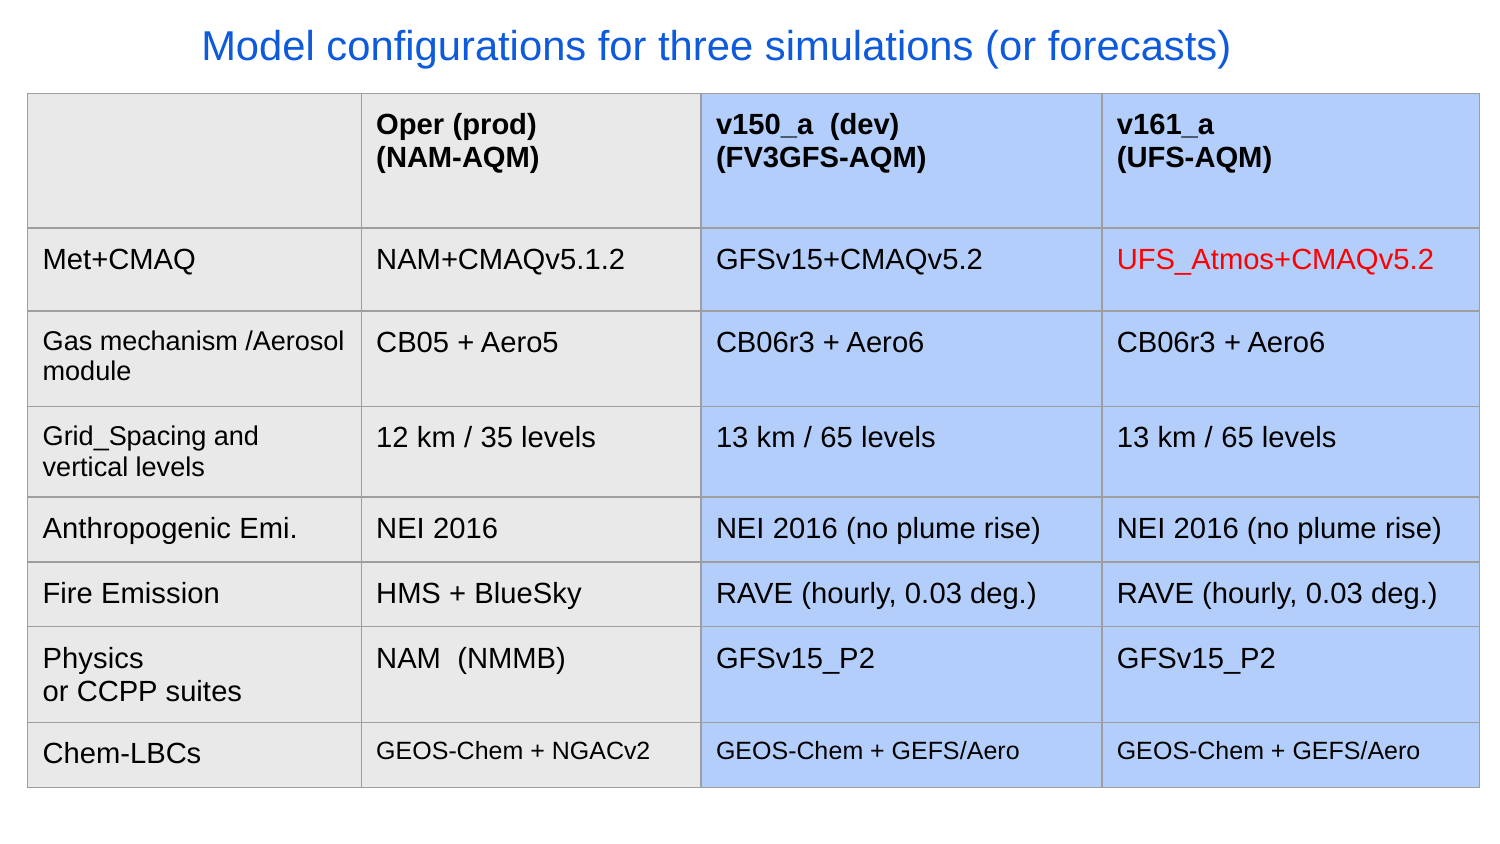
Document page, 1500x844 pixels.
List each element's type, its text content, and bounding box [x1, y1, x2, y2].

table_cell 13 km / 65 levels [702, 407, 1101, 496]
table_cell RAVE (hourly, 0.03 deg.) [1103, 563, 1479, 626]
table_cell Physics or CCPP suites [28, 627, 361, 722]
table_cell CB06r3 + Aero6 [702, 312, 1101, 406]
table_cell Chem-LBCs [28, 723, 361, 787]
table_cell GEOS-Chem + GEFS/Aero [1103, 723, 1479, 787]
table_cell 12 km / 35 levels [362, 407, 700, 496]
table_cell RAVE (hourly, 0.03 deg.) [702, 563, 1101, 626]
table_cell CB05 + Aero5 [362, 312, 700, 406]
table_cell NAM (NMMB) [362, 627, 700, 722]
table_cell NEI 2016 (no plume rise) [702, 498, 1101, 561]
table_cell Grid_Spacing and vertical levels [28, 407, 361, 496]
table_cell UFS_Atmos+CMAQv5.2 [1103, 229, 1479, 310]
table_header v161_a (UFS-AQM) [1103, 94, 1479, 227]
table_cell 13 km / 65 levels [1103, 407, 1479, 496]
table_cell Anthropogenic Emi. [28, 498, 361, 561]
table_header v150_a (dev) (FV3GFS-AQM) [702, 94, 1101, 227]
table_cell GFSv15_P2 [702, 627, 1101, 722]
table_cell Fire Emission [28, 563, 361, 626]
table_cell HMS + BlueSky [362, 563, 700, 626]
text_box Model configurations for three simulations (or forecasts) [177, 3, 1266, 84]
table_cell Gas mechanism /Aerosol module [28, 312, 361, 406]
table_header Oper (prod) (NAM-AQM) [362, 94, 700, 227]
table_cell GEOS-Chem + GEFS/Aero [702, 723, 1101, 787]
table_cell NEI 2016 (no plume rise) [1103, 498, 1479, 561]
table_header [28, 94, 361, 227]
table_cell NEI 2016 [362, 498, 700, 561]
table_cell GEOS-Chem + NGACv2 [362, 723, 700, 787]
table_cell Met+CMAQ [28, 229, 361, 310]
table_cell NAM+CMAQv5.1.2 [362, 229, 700, 310]
table_cell GFSv15_P2 [1103, 627, 1479, 722]
table_cell CB06r3 + Aero6 [1103, 312, 1479, 406]
table_cell GFSv15+CMAQv5.2 [702, 229, 1101, 310]
